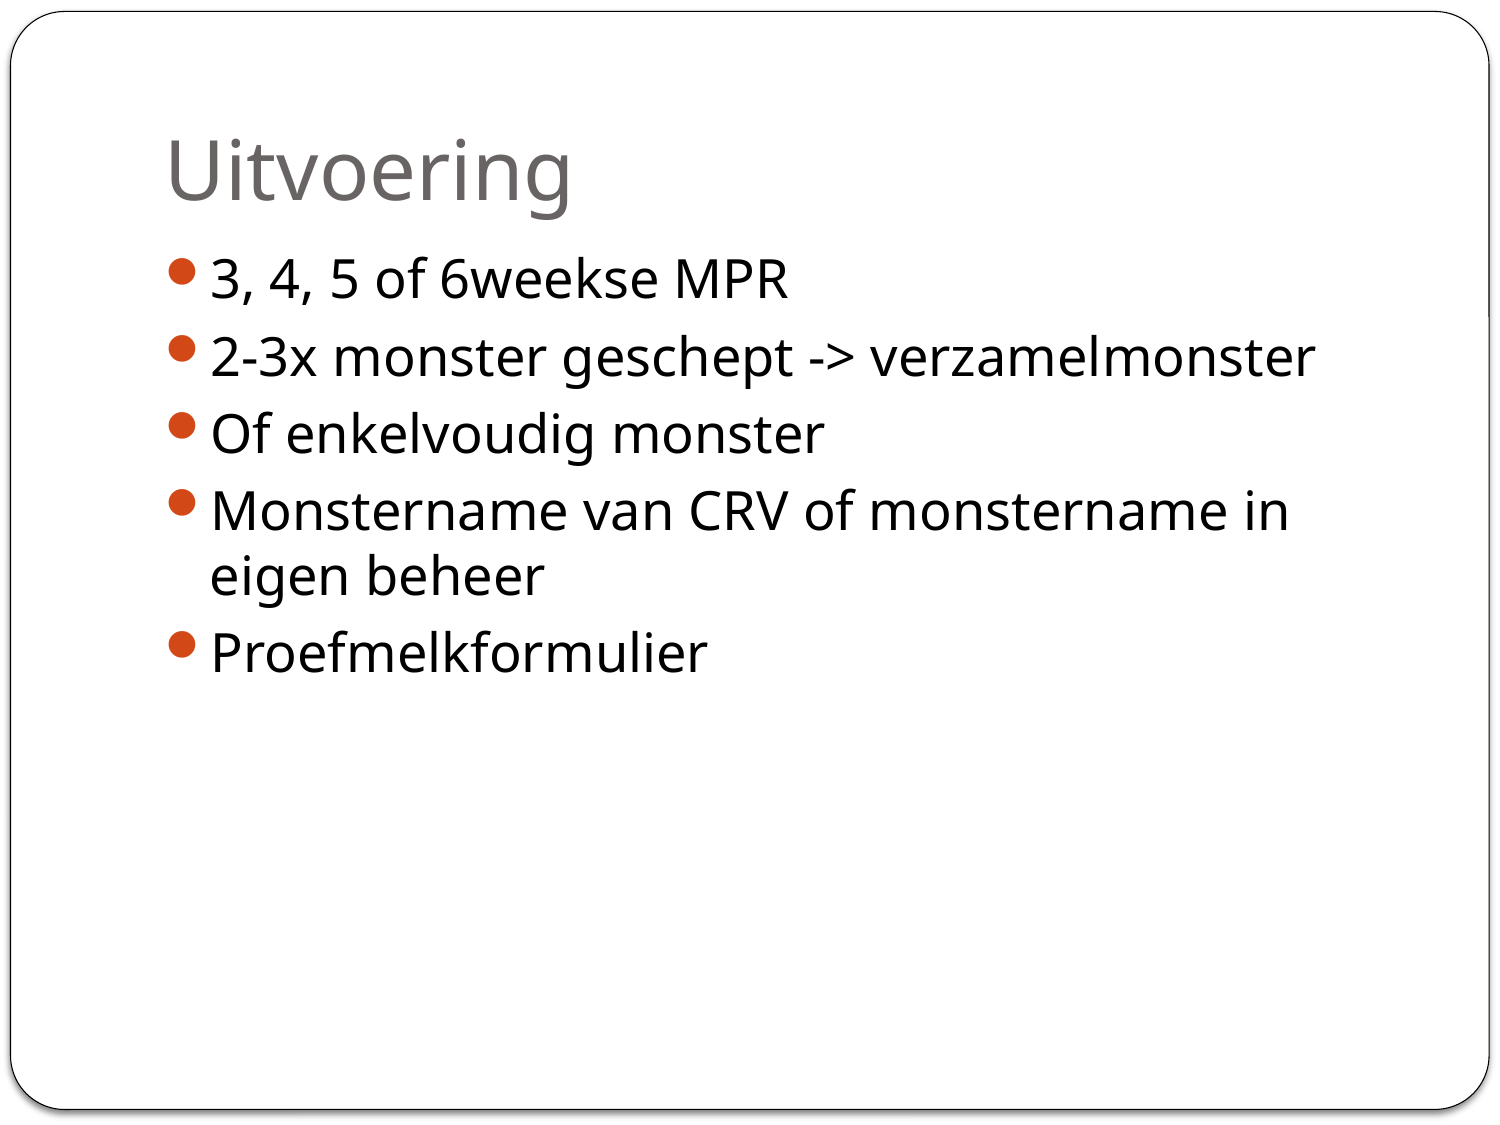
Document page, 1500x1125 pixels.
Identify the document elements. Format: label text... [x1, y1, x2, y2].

list 3, 4, 5 of 6weekse MPR 2-3x monster geschept -> verzamelmonster Of enkelvoudig monster Monstername van CRV of monstername in eigen beheer Proefmelkformulier [150, 237, 1425, 988]
title Uitvoering [150, 45, 1425, 233]
